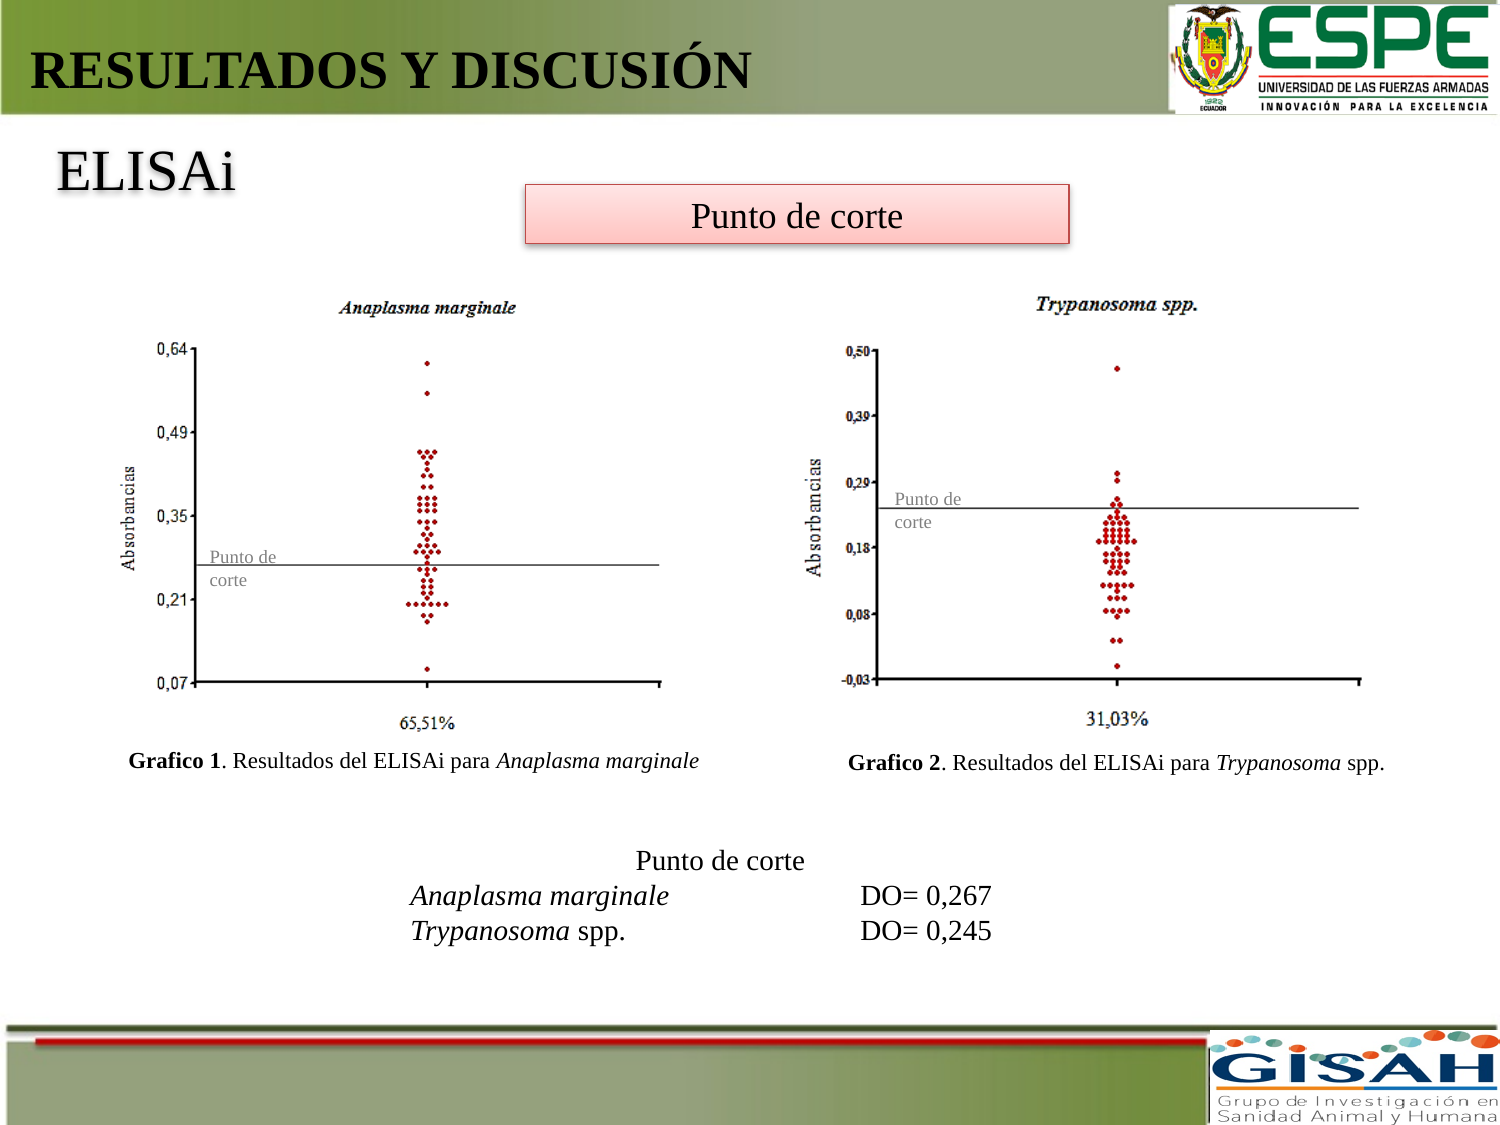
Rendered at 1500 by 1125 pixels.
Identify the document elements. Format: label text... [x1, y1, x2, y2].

text_box Grafico 1. Resultados del ELISAi para Anaplasma marginale [113, 737, 750, 780]
picture [0, 0, 1500, 1125]
text_box RESULTADOS Y DISCUSIÓN [15, 8, 1365, 125]
list Punto de corte [525, 184, 1070, 244]
text_box Punto de corte Anaplasma marginale DO= 0,267 Trypanosoma spp. DO= 0,245 [395, 834, 1046, 989]
text_box ELISAi [41, 124, 361, 210]
text_box Grafico 2. Resultados del ELISAi para Trypanosoma spp. [798, 739, 1435, 782]
